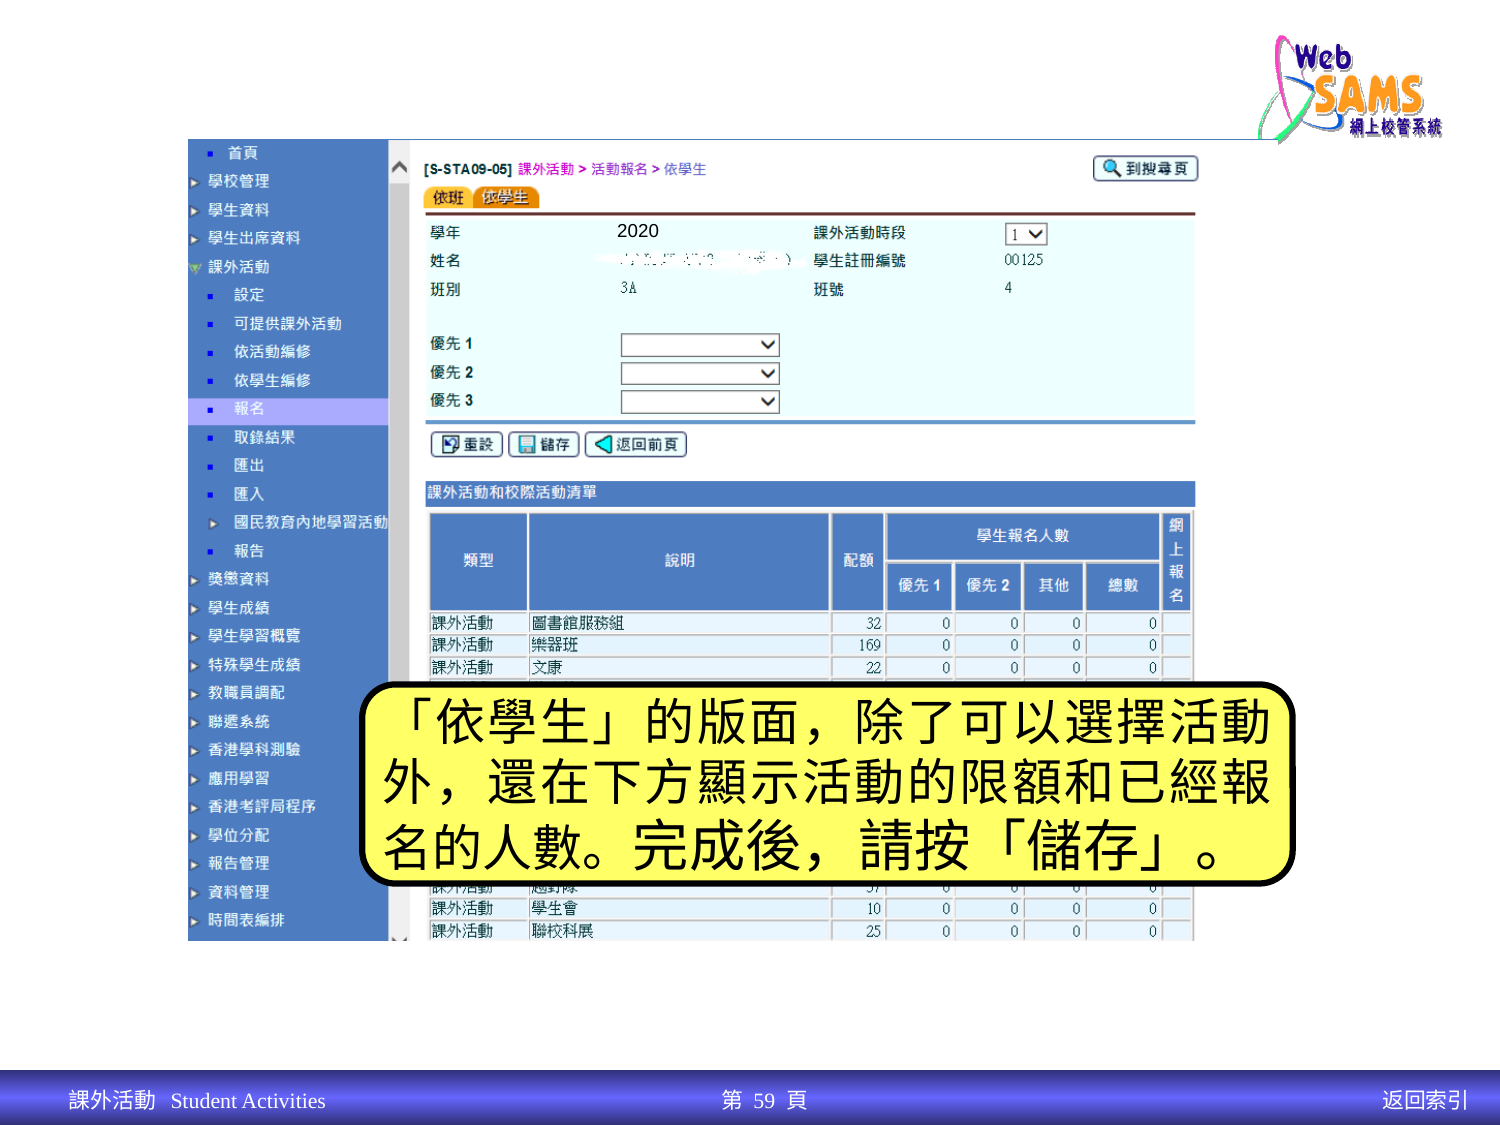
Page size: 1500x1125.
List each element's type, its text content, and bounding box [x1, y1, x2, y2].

picture [188, 28, 1451, 941]
text_box 「依學生」的版面，除了可以選擇活動外，還在下方顯示活動的限額和已經報名的人數。完成後，請按「儲存」。 [1282, 693, 1293, 875]
